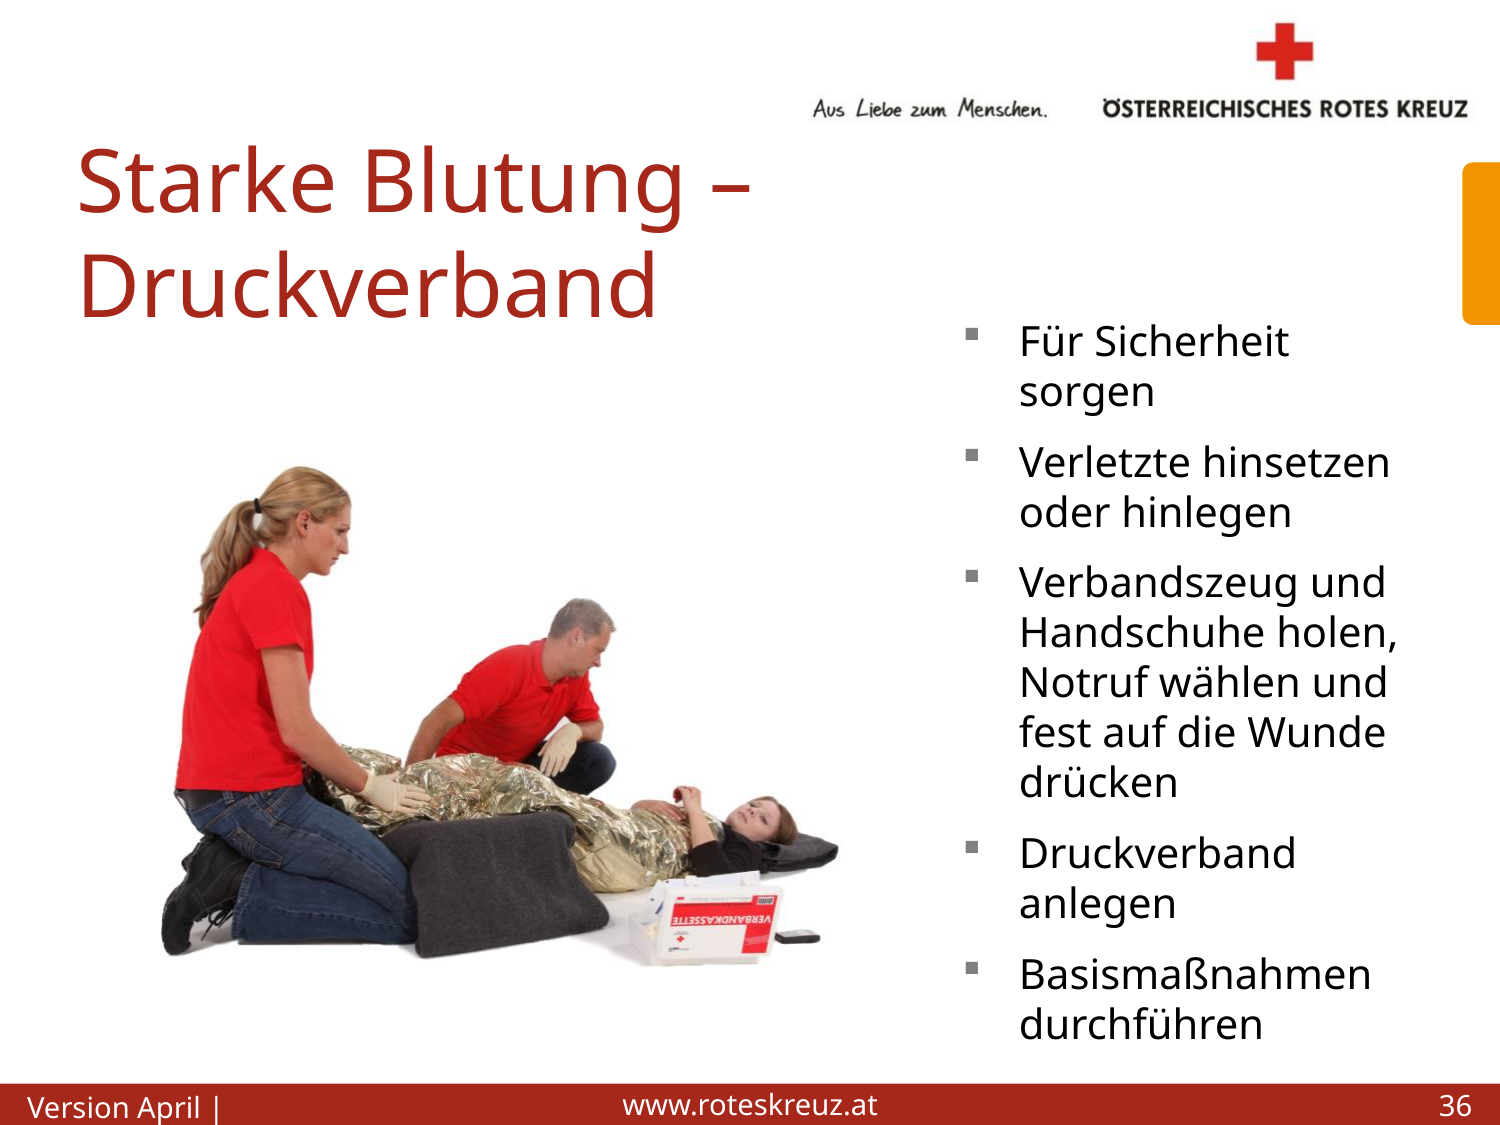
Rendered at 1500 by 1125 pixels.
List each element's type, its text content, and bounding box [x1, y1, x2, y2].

slide_number 36 [1174, 1079, 1488, 1125]
title Starke Blutung – Druckverband [76, 125, 1353, 333]
picture [785, 0, 1495, 146]
list Für Sicherheit sorgen Verletzte hinsetzen oder hinlegen Verbandszeug und Handschuhe holen, Notruf wählen und fest auf die Wunde drücken Druckverband anlegen Basismaßnahmen durchführen [962, 314, 1400, 990]
text_box [1462, 162, 1500, 325]
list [144, 455, 854, 988]
